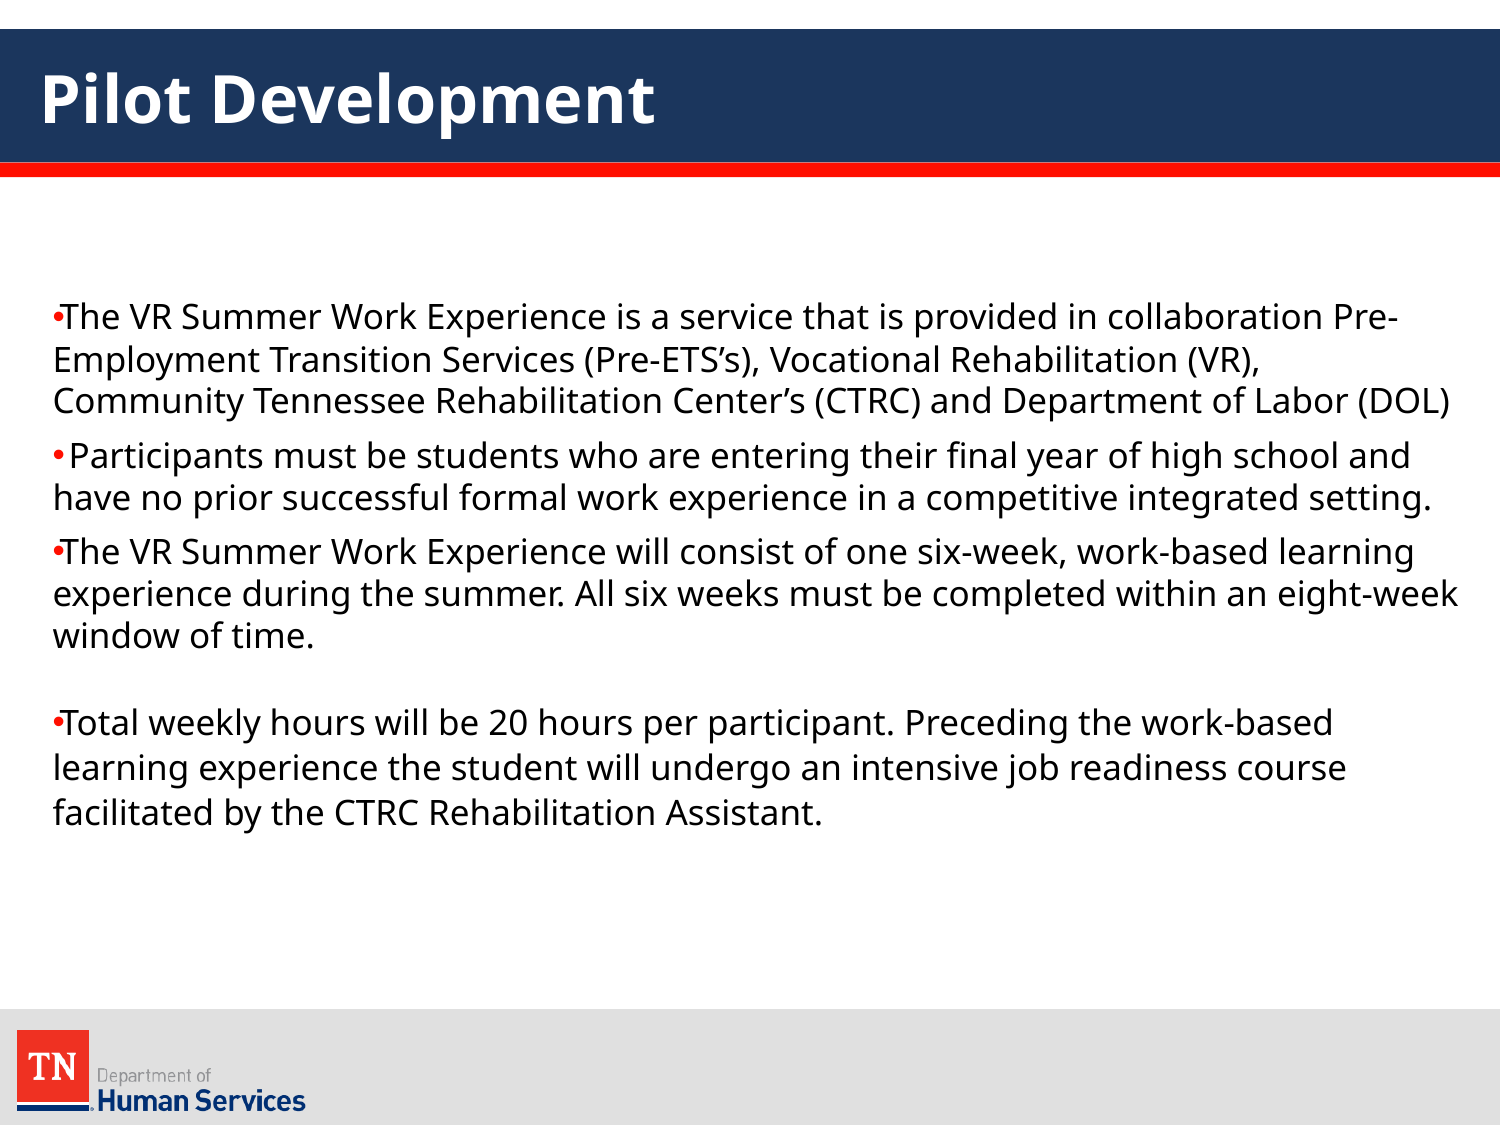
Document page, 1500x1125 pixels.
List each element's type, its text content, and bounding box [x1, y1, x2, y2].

title Pilot Development [24, 29, 1475, 165]
list The VR Summer Work Experience is a service that is provided in collaboration Pre-Employment Transition Services (Pre-ETS’s), Vocational Rehabilitation (VR), Community Tennessee Rehabilitation Center’s (CTRC) and Department of Labor (DOL) Participants must be students who are entering their final year of high school and have no prior successful formal work experience in a competitive integrated setting. The VR Summer Work Experience will consist of one six-week, work-based learning experience during the summer. All six weeks must be completed within an eight-week window of time. Total weekly hours will be 20 hours per participant. Preceding the work-based learning experience the student will undergo an intensive job readiness course facilitated by the CTRC Rehabilitation Assistant. [37, 287, 1475, 874]
